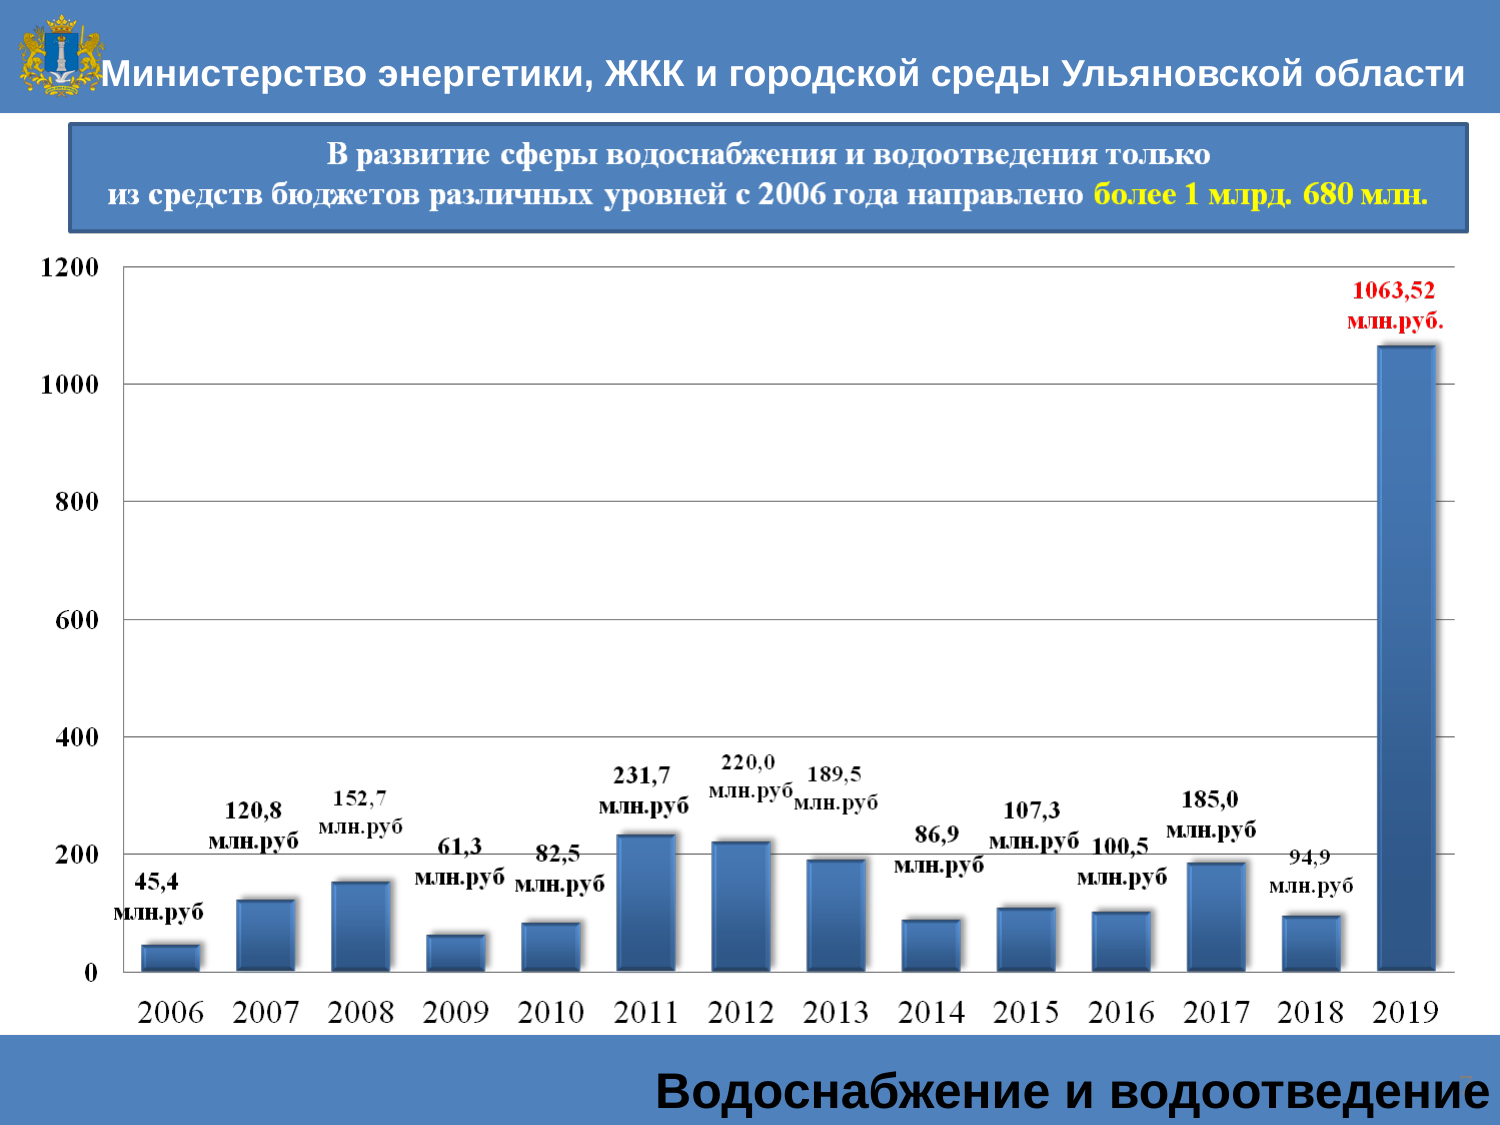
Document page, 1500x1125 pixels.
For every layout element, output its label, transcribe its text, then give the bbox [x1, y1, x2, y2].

picture [0, 0, 1500, 1125]
text_box Министерство энергетики, ЖКК и городской среды Ульяновской области [74, 41, 1493, 91]
text_box Водоснабжение и водоотведение [35, 1074, 1500, 1125]
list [20, 93, 1500, 1066]
